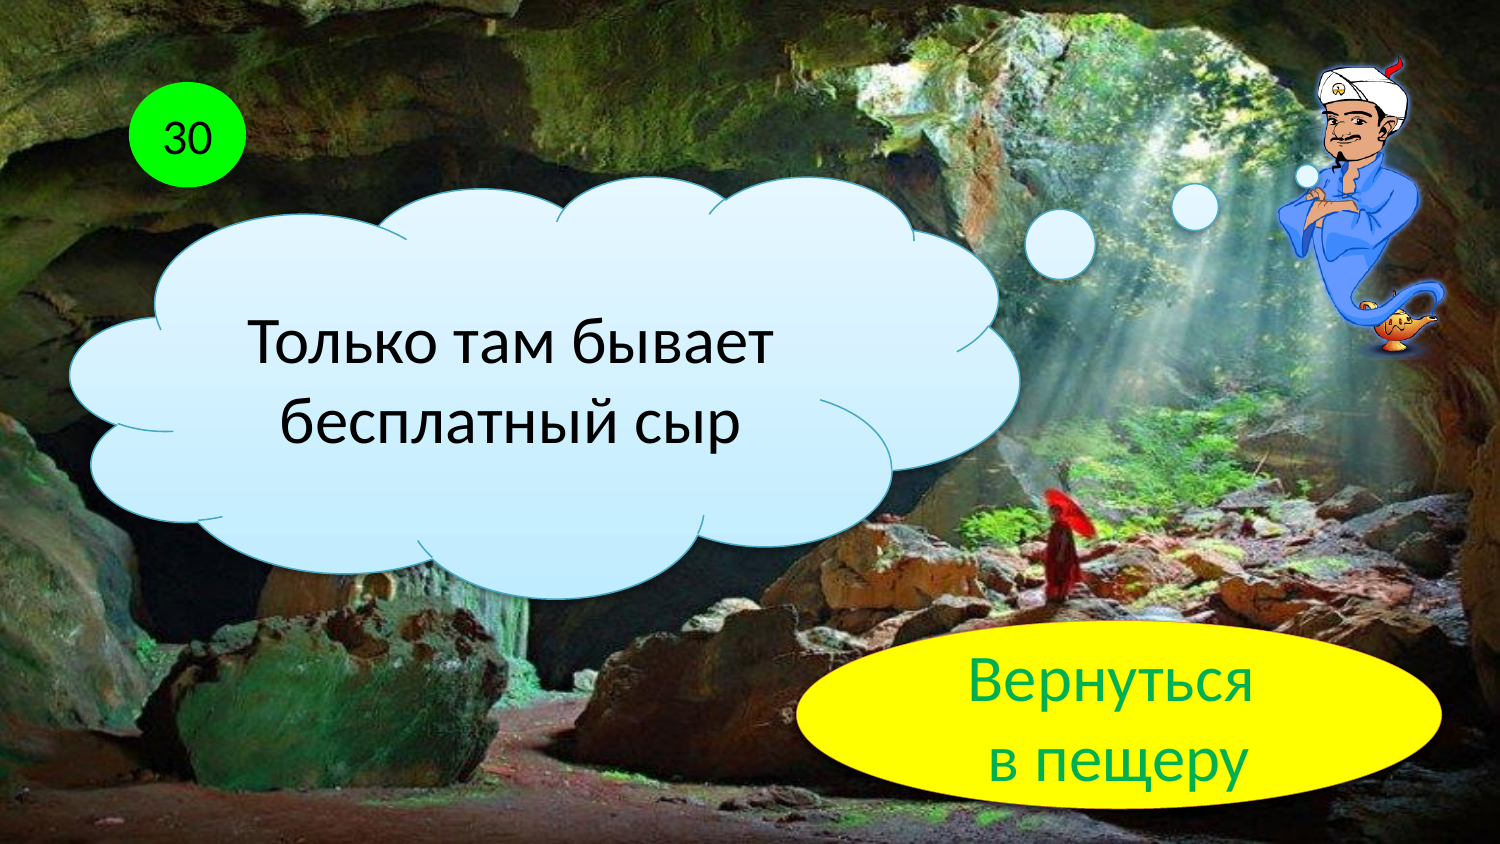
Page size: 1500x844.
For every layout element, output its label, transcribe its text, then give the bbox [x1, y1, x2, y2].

text_box Только там бывает бесплатный сыр [1024, 208, 1097, 281]
text_box 30 [126, 79, 249, 190]
text_box Вернуться в пещеру [794, 618, 1444, 811]
text_box Только там бывает бесплатный сыр [1170, 182, 1220, 232]
text_box Только там бывает бесплатный сыр [68, 176, 1021, 600]
picture [0, 0, 1500, 844]
